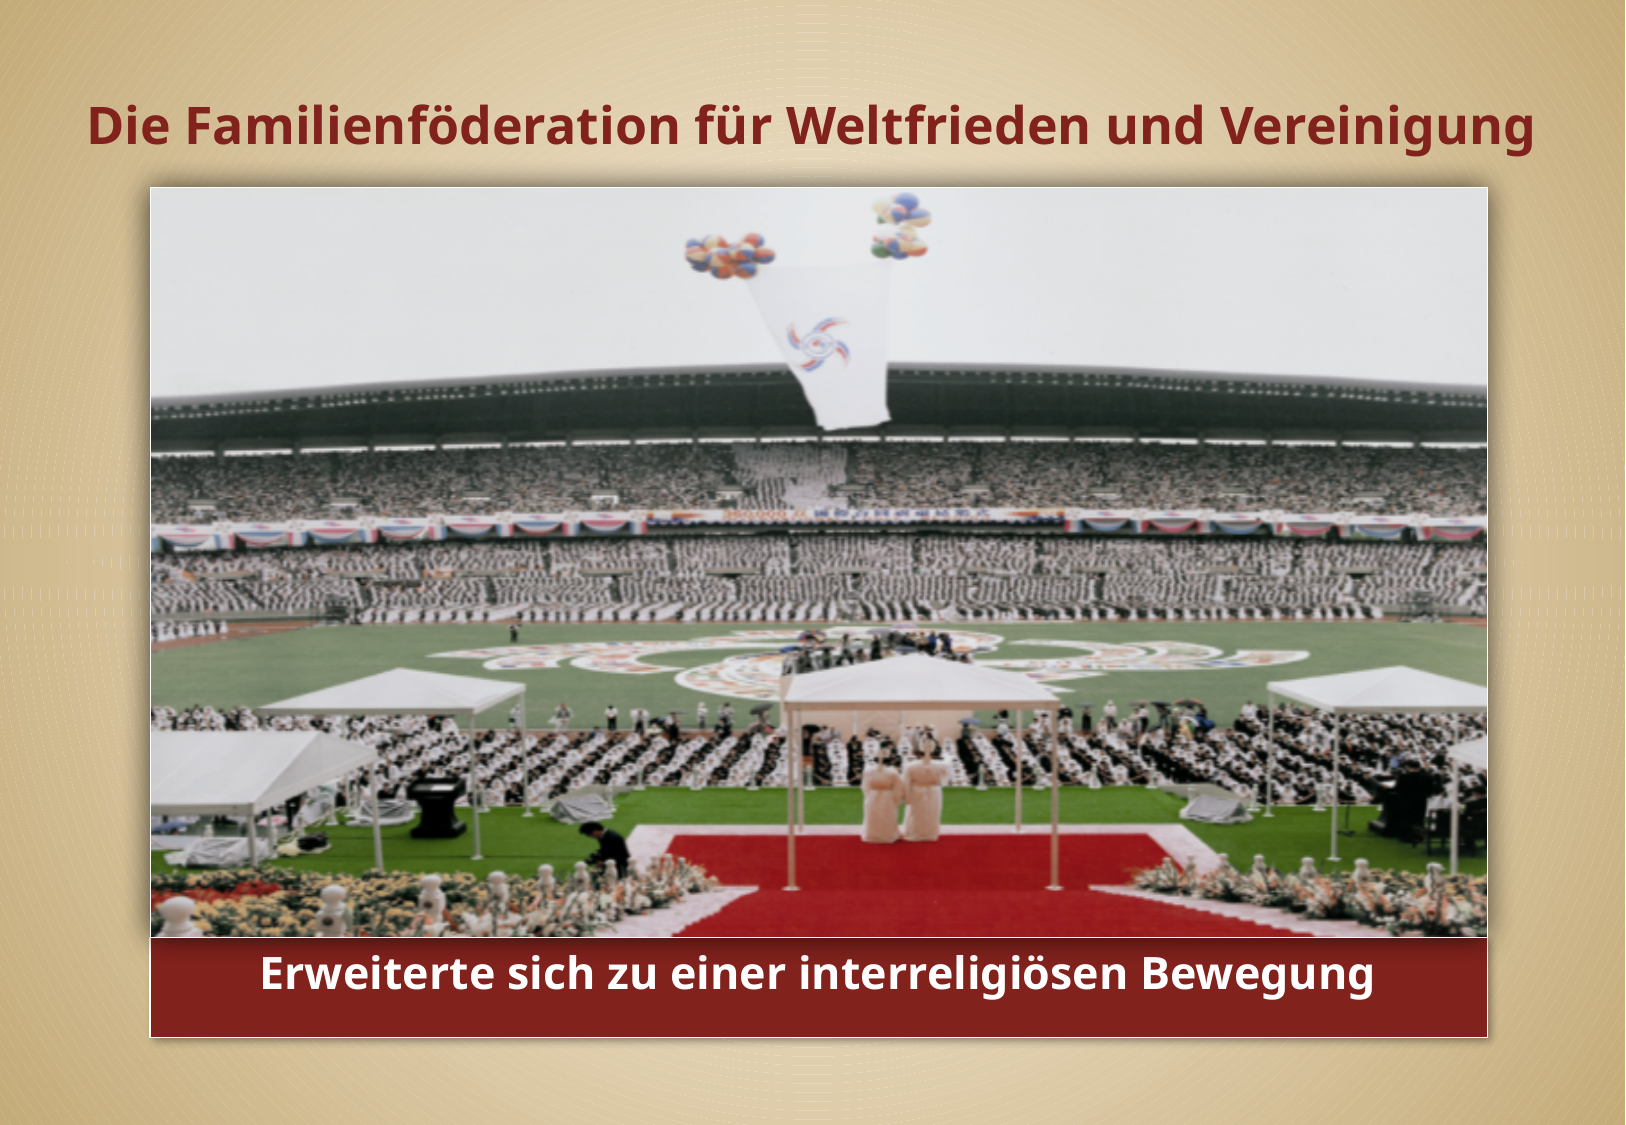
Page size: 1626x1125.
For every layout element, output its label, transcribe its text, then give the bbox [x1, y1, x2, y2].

picture [149, 187, 1488, 938]
title Die Familienföderation für Weltfrieden und Vereinigung [0, 50, 1625, 163]
list Erweiterte sich zu einer interreligiösen Bewegung [149, 956, 1488, 1038]
